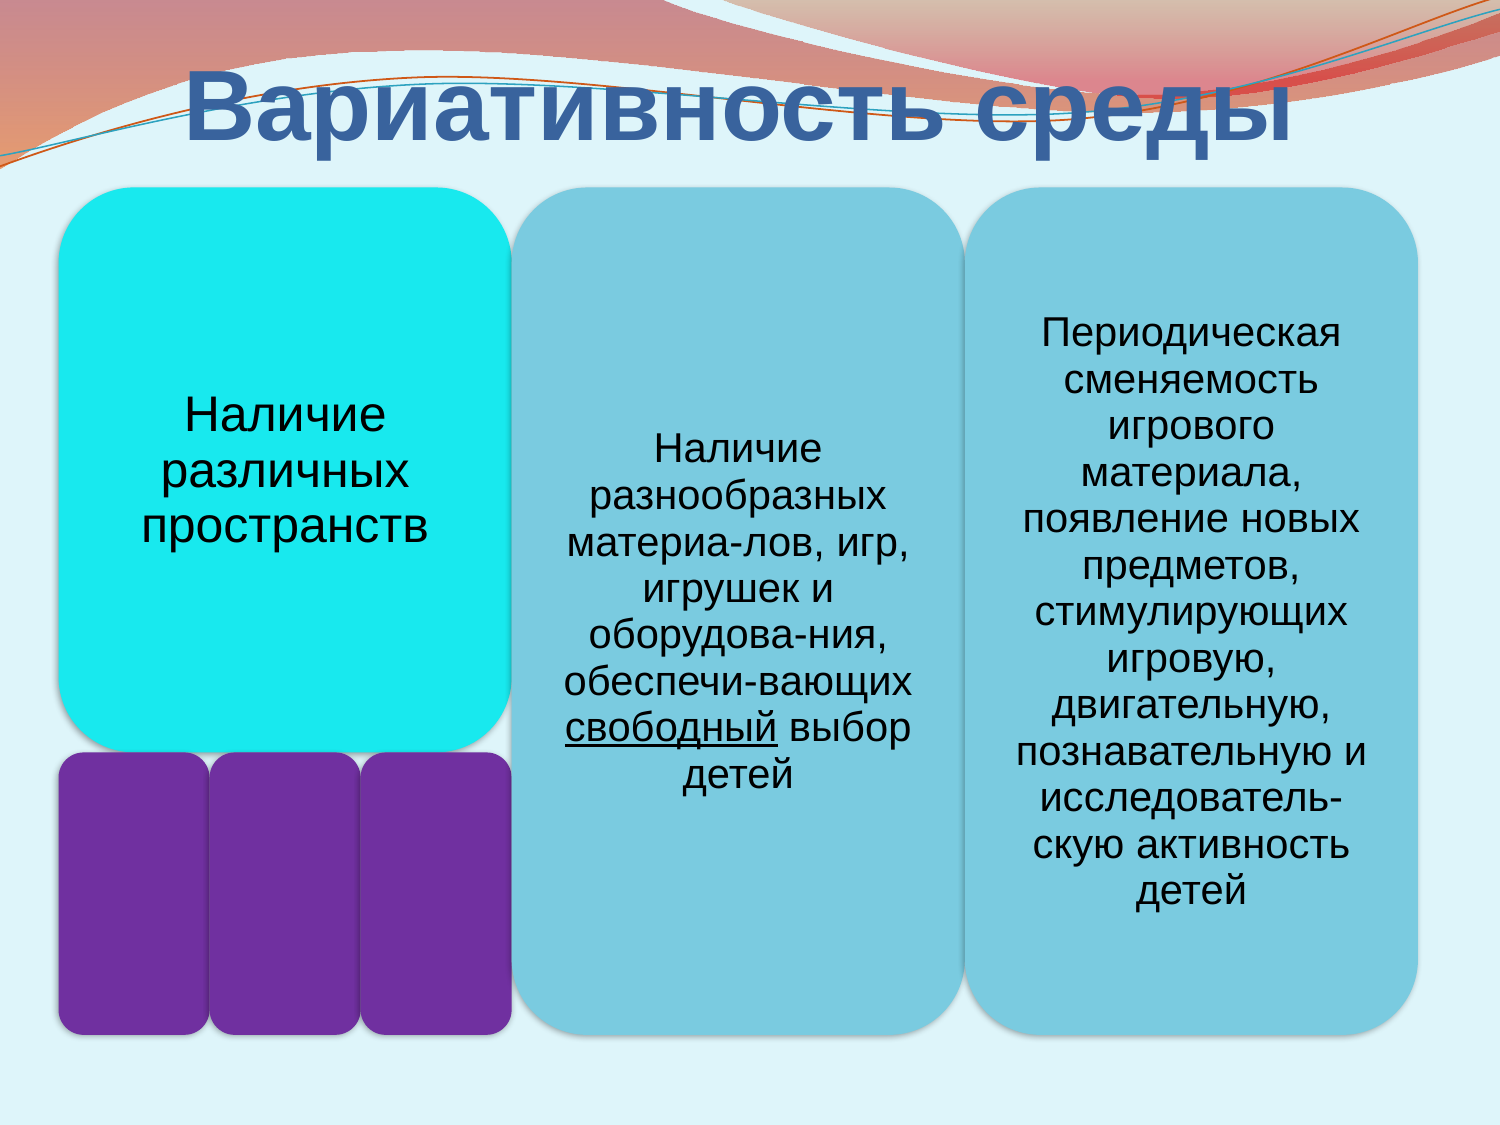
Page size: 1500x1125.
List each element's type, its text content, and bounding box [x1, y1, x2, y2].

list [58, 187, 1419, 1036]
title Вариативность среды [58, 46, 1422, 163]
